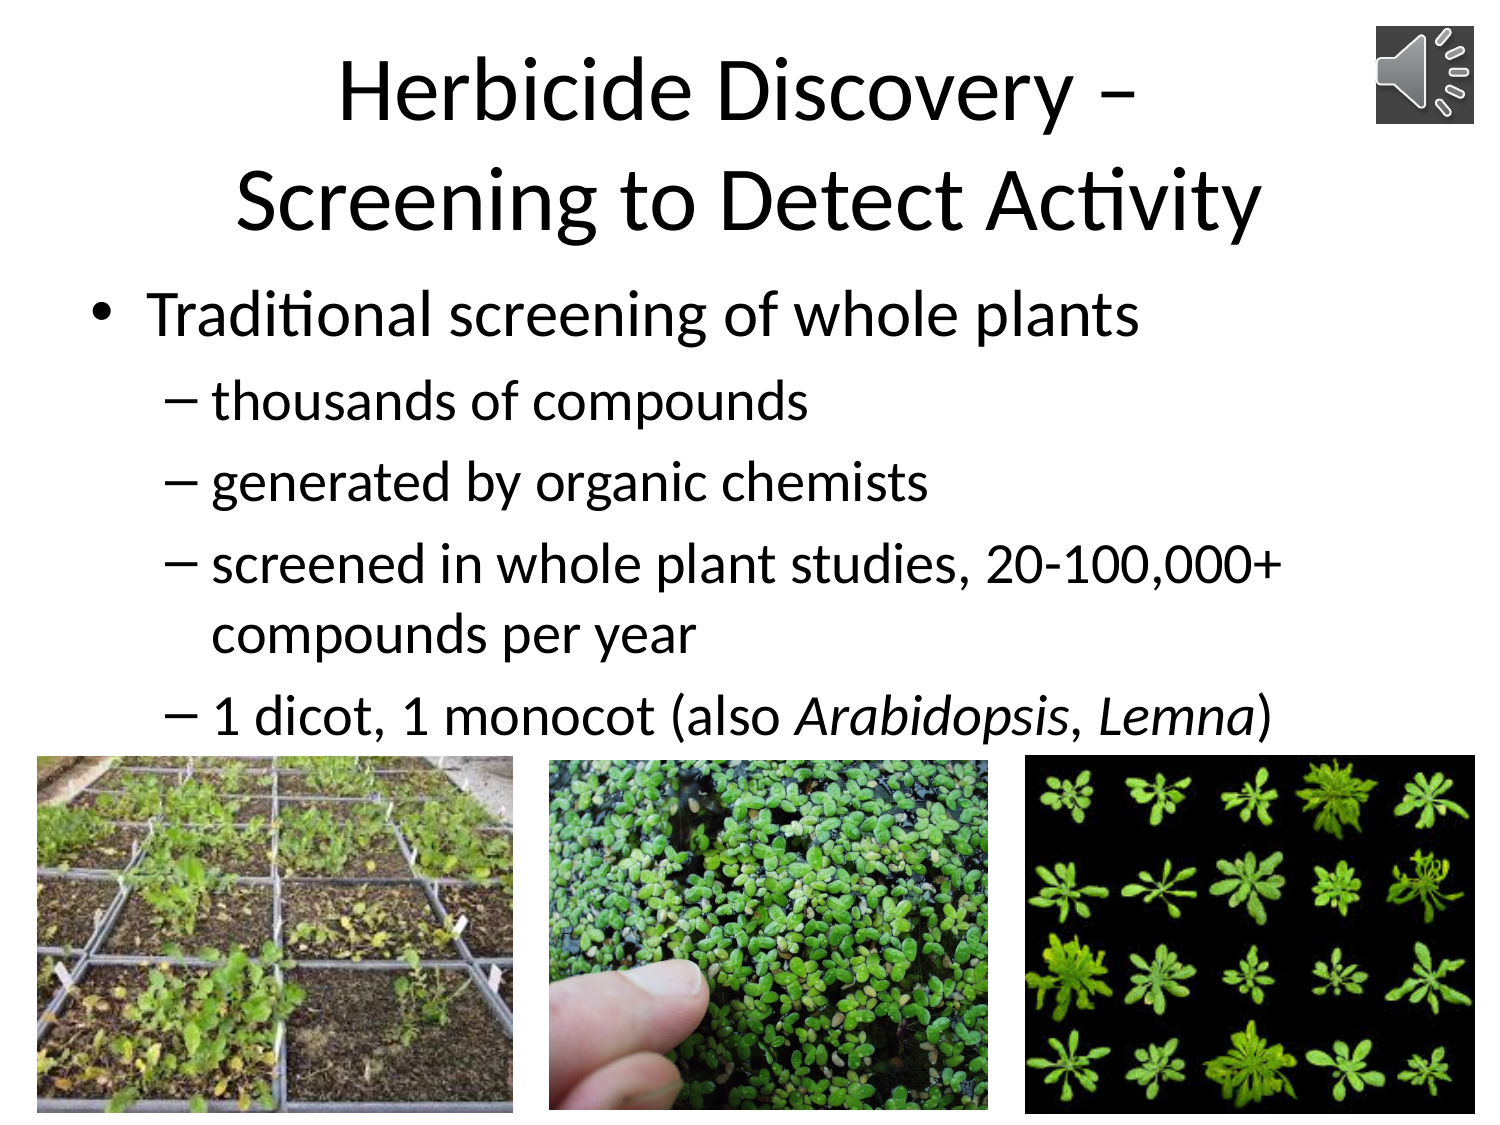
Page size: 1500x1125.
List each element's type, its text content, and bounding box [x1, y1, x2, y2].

title Herbicide Discovery – Screening to Detect Activity [75, 45, 1425, 233]
picture [549, 760, 988, 1111]
picture [37, 756, 513, 1113]
list Traditional screening of whole plants thousands of compounds generated by organic chemists screened in whole plant studies, 20-100,000+ compounds per year 1 dicot, 1 monocot (also Arabidopsis, Lemna) [75, 262, 1425, 1005]
picture [1374, 24, 1476, 126]
picture [1024, 755, 1476, 1115]
